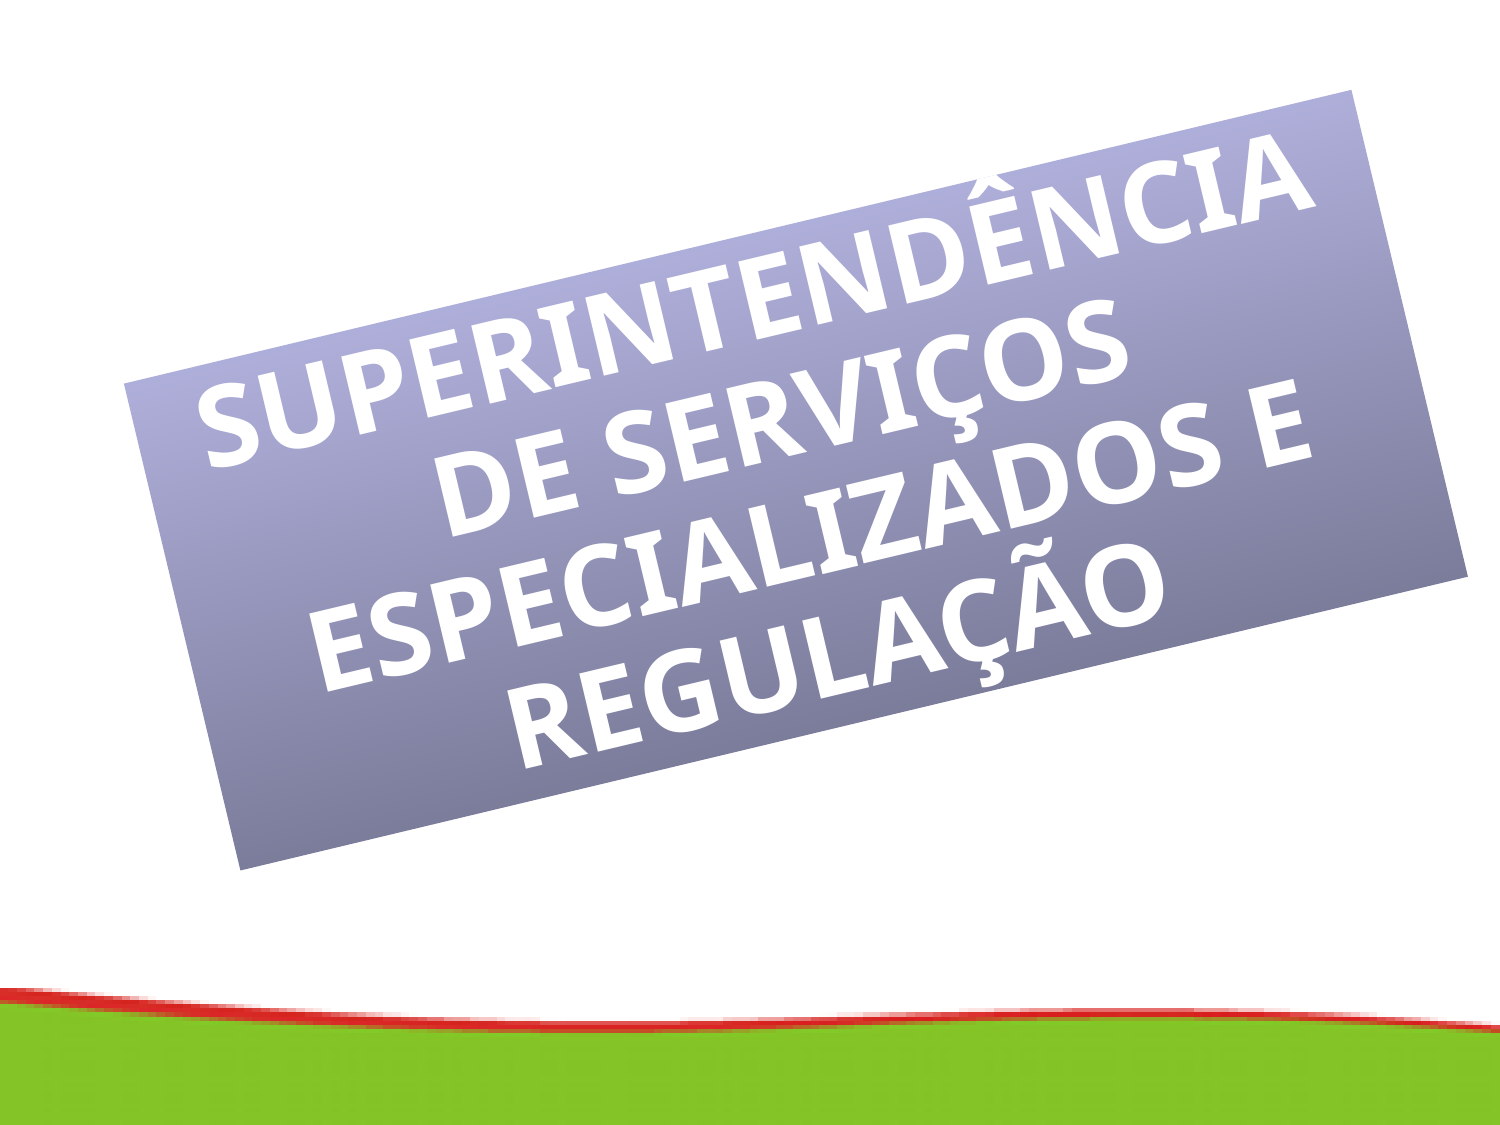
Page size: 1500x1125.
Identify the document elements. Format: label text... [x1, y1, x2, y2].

text_box SUPERINTENDÊNCIA DE SERVIÇOS ESPECIALIZADOS E REGULAÇÃO [123, 89, 1468, 871]
picture [0, 988, 1500, 1125]
